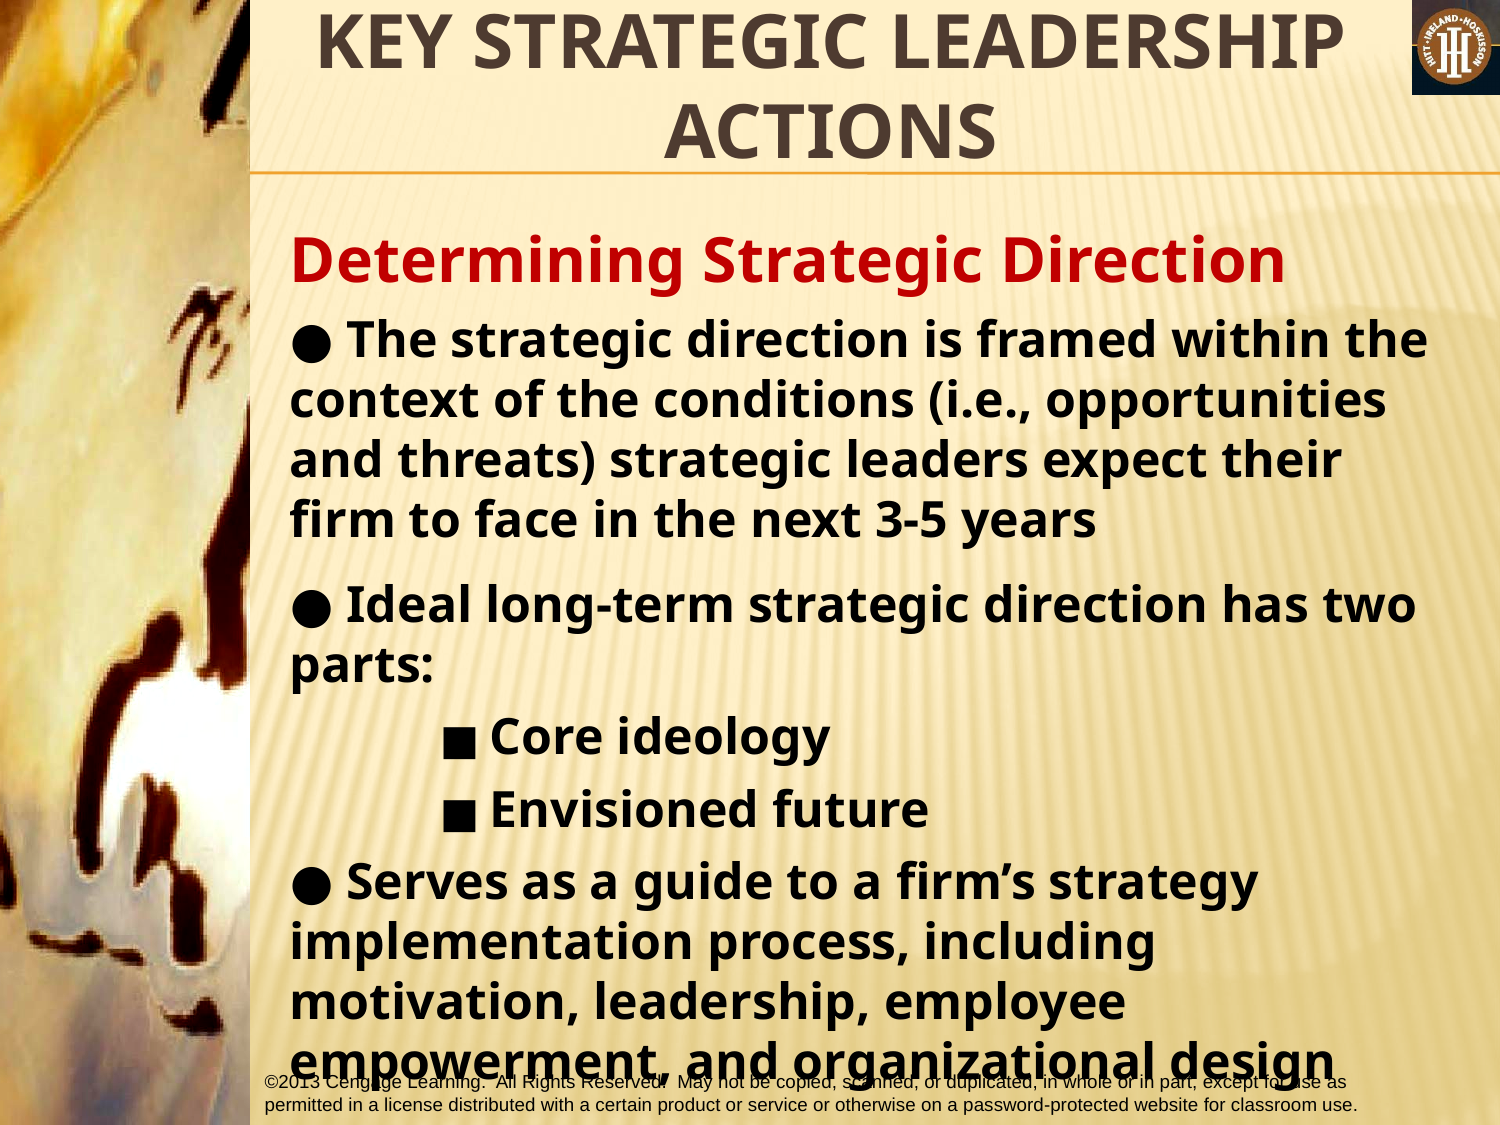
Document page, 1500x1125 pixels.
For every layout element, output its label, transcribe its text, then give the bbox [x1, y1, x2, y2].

picture [0, 0, 250, 1125]
title KEY STRATEGIC LEADERSHIP ACTIONS [249, 62, 1413, 200]
text_box Determining Strategic Direction ● The strategic direction is framed within the context of the conditions (i.e., opportunities and threats) strategic leaders expect their firm to face in the next 3-5 years ● Ideal long-term strategic direction has two parts: ■ Core ideology ■ Envisioned future ● Serves as a guide to a firm’s strategy implementation process, including motivation, leadership, employee empowerment, and organizational design [274, 212, 1475, 1050]
picture [1412, 0, 1500, 95]
